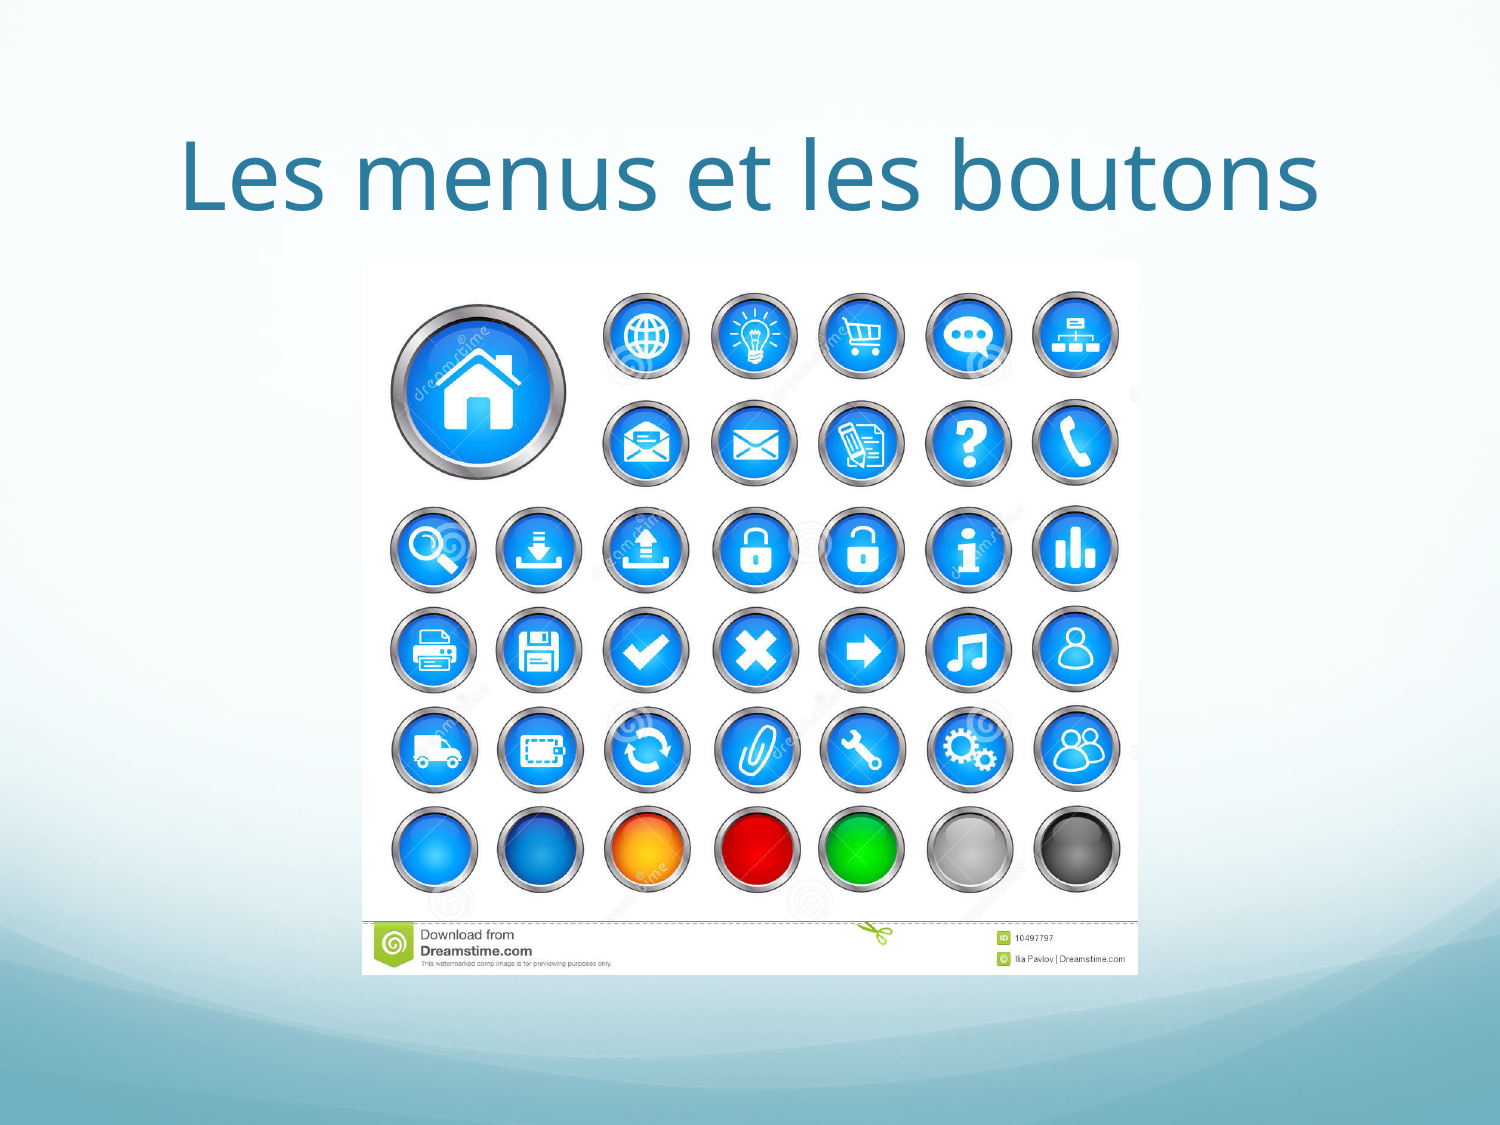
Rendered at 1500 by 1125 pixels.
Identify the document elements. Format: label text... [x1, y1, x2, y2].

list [89, 261, 1410, 976]
title Les menus et les boutons [90, 17, 1410, 237]
